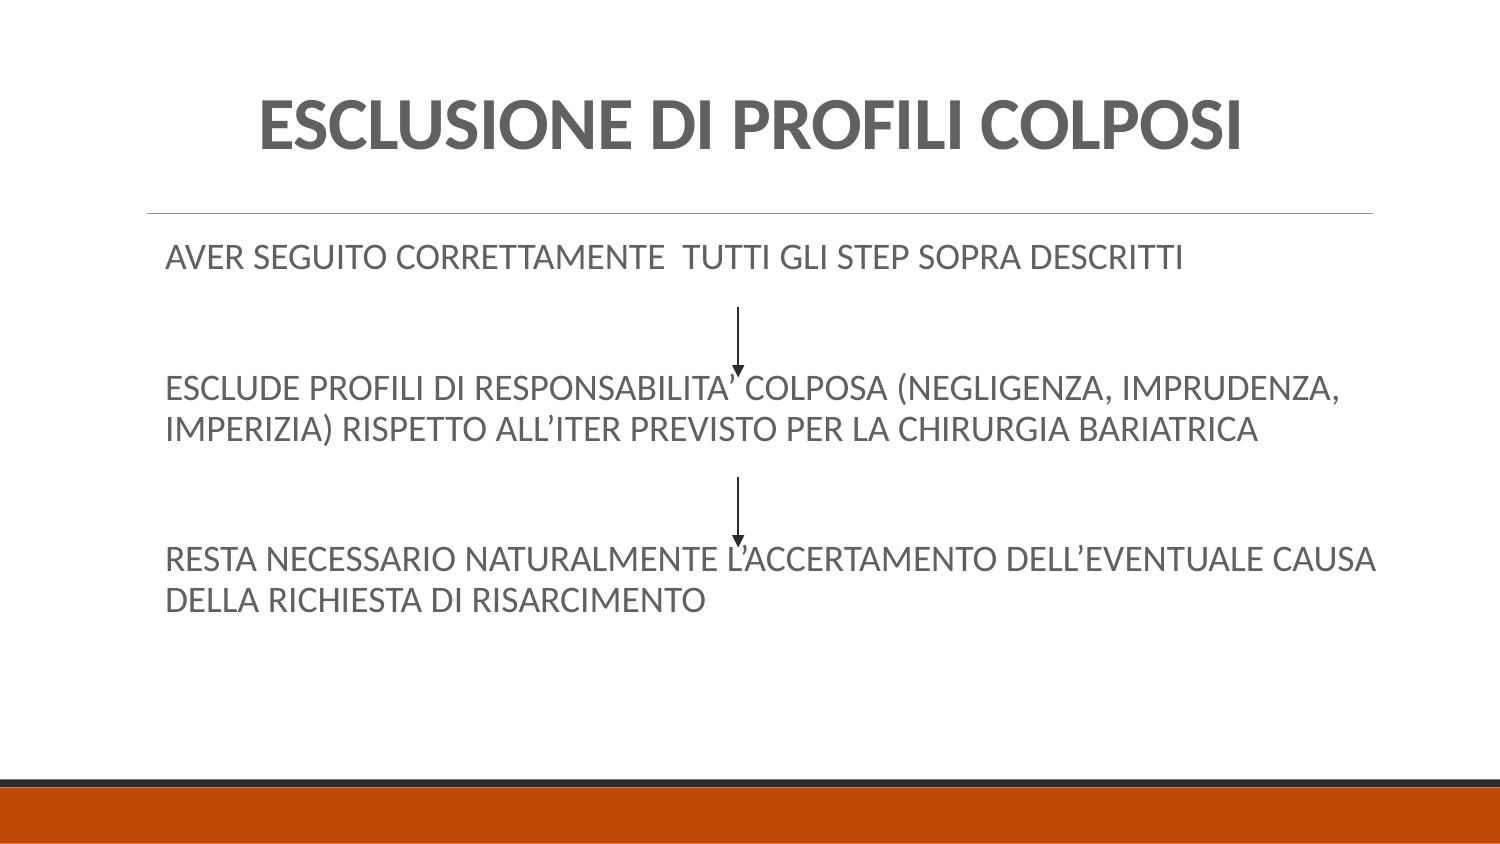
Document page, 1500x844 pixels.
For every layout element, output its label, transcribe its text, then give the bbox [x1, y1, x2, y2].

title ESCLUSIONE DI PROFILI COLPOSI [25, 72, 1477, 223]
list AVER SEGUITO CORRETTAMENTE TUTTI GLI STEP SOPRA DESCRITTI ESCLUDE PROFILI DI RESPONSABILITA’ COLPOSA (NEGLIGENZA, IMPRUDENZA, IMPERIZIA) RISPETTO ALL’ITER PREVISTO PER LA CHIRURGIA BARIATRICA RESTA NECESSARIO NATURALMENTE L’ACCERTAMENTO DELL’EVENTUALE CAUSA DELLA RICHIESTA DI RISARCIMENTO [150, 222, 1477, 844]
